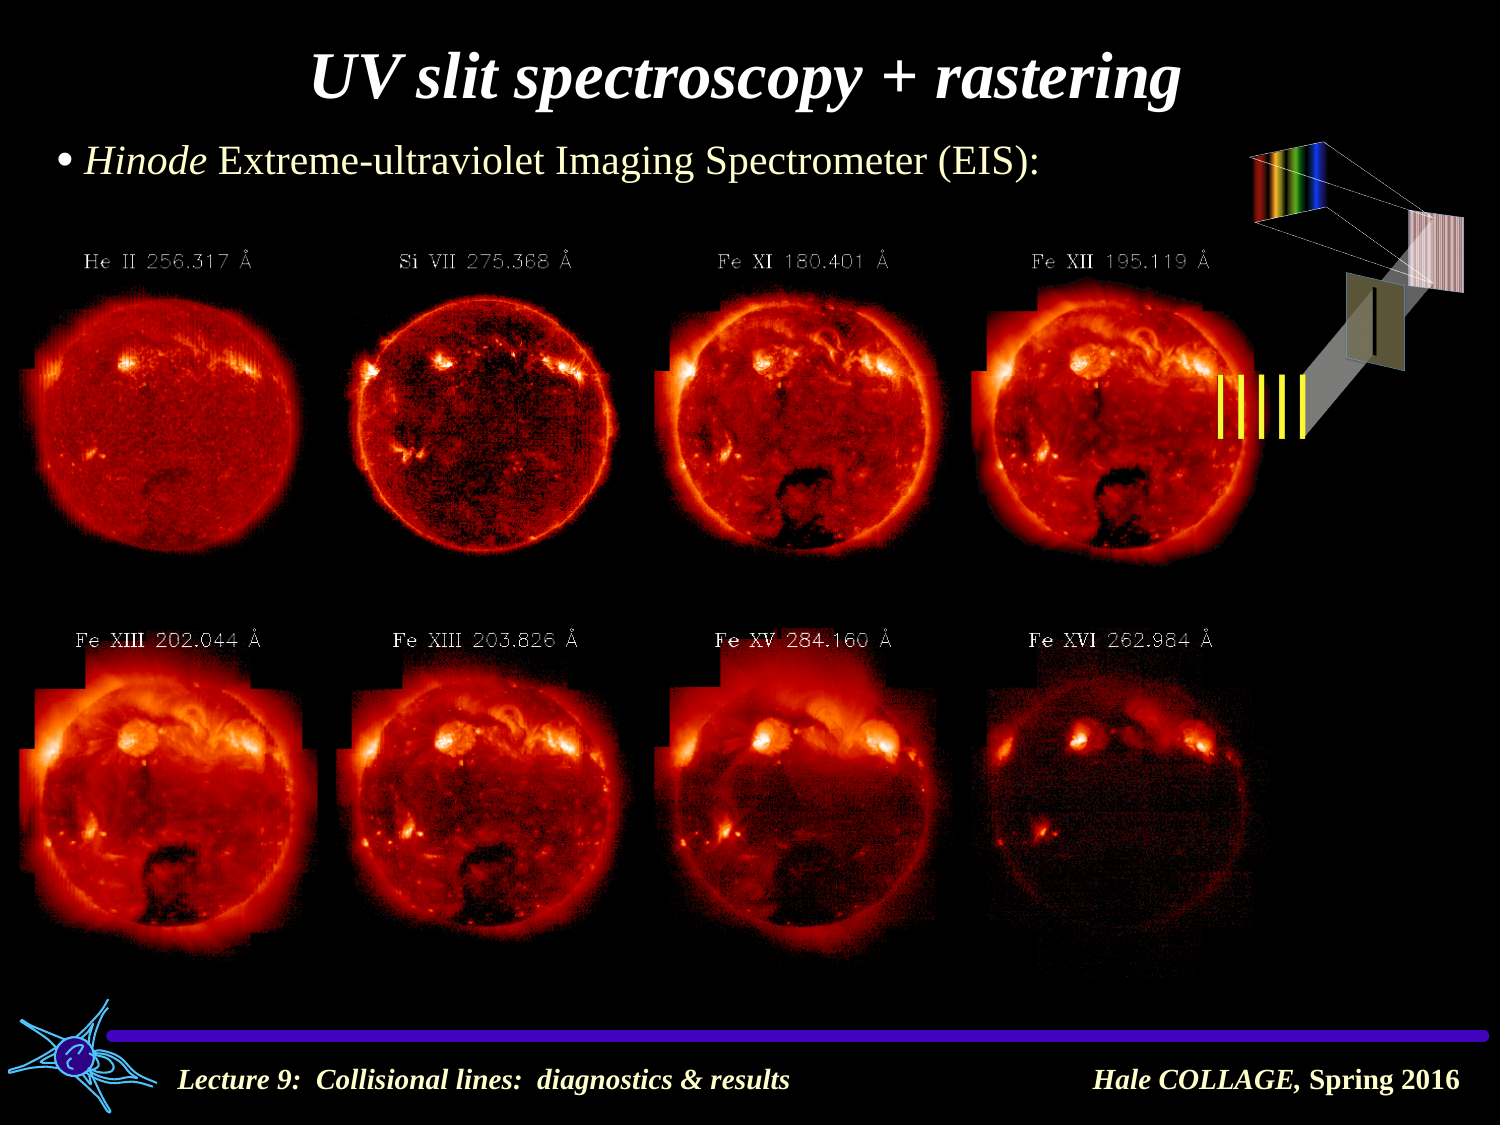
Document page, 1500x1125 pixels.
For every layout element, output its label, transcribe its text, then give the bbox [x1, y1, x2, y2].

picture [9, 138, 1467, 979]
text_box Hinode Extreme-ultraviolet Imaging Spectrometer (EIS): [41, 129, 1196, 192]
text_box UV slit spectroscopy + rastering [18, 14, 1475, 130]
